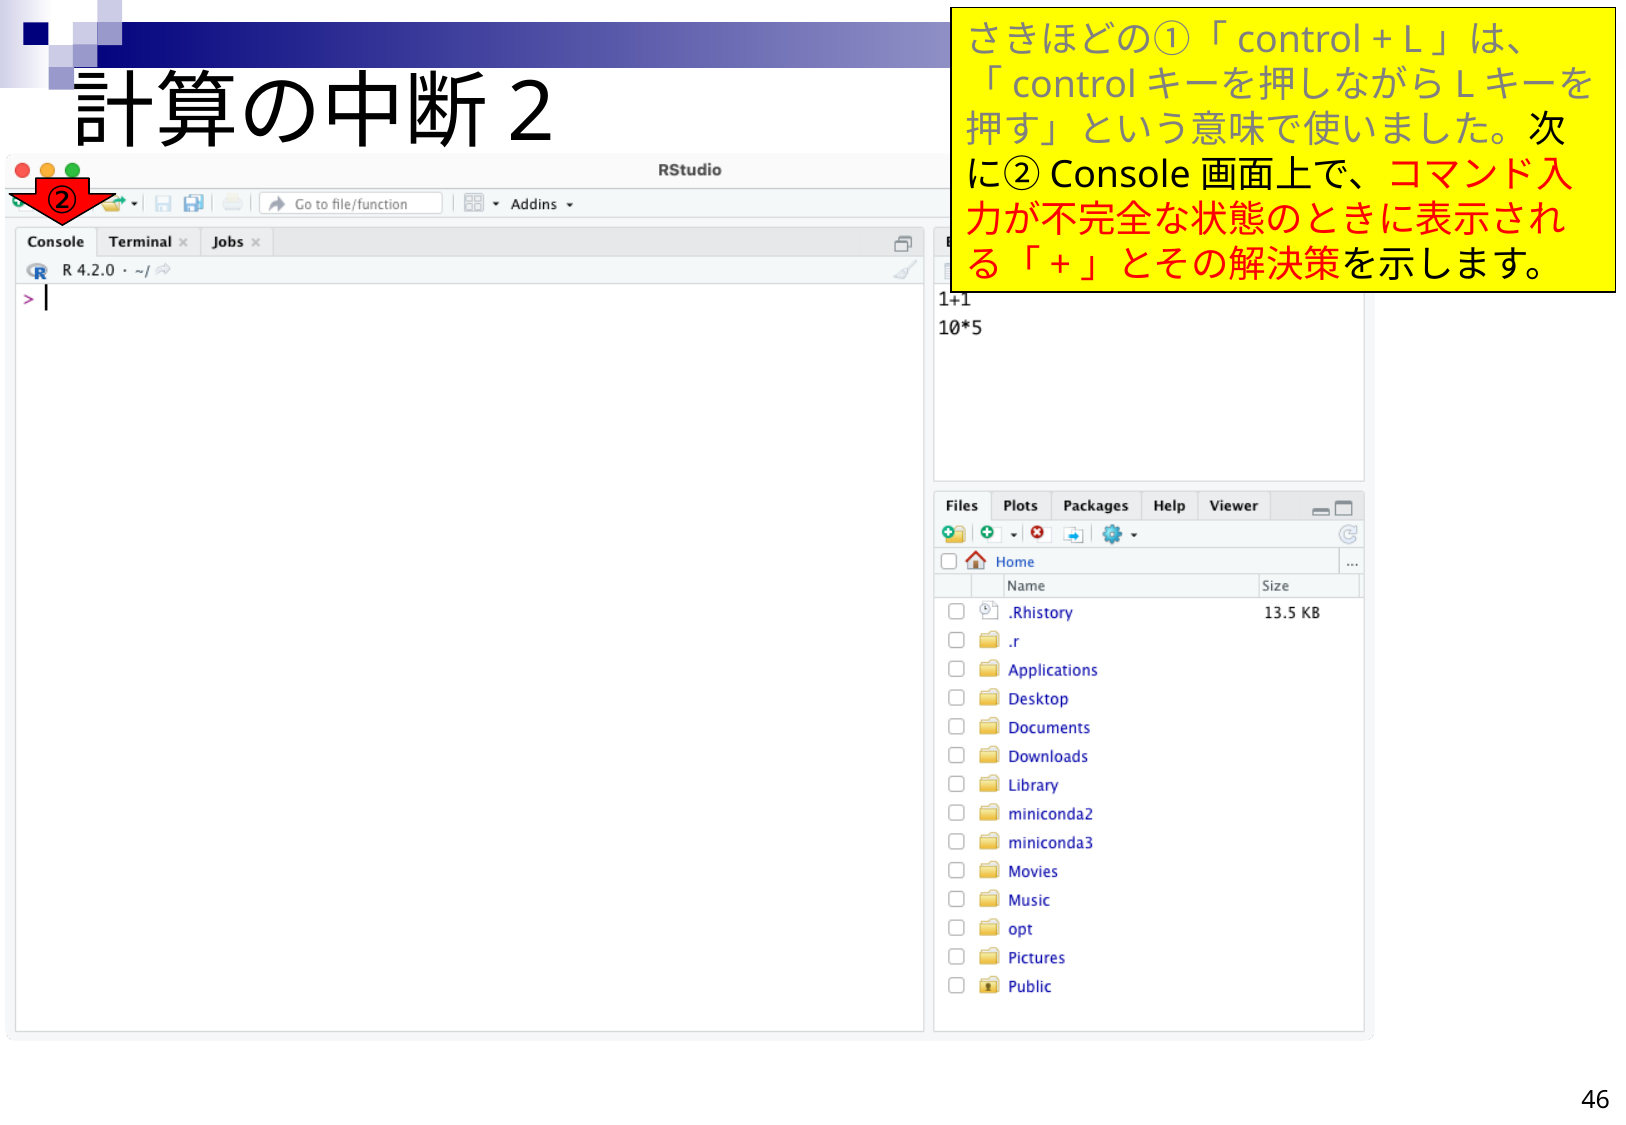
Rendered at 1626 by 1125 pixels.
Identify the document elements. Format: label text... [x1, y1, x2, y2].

slide_number 46 [1245, 1049, 1625, 1125]
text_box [9, 168, 116, 230]
picture [5, 153, 1375, 1042]
text_box さきほどの①「control + L」は、「controlキーを押しながらLキーを押す」という意味で使いました。次に②Console画面上で、コマンド入力が不完全な状態のときに表示される「+」とその解決策を示します。 [950, 7, 1616, 293]
title 計算の中断2 [56, 30, 950, 151]
